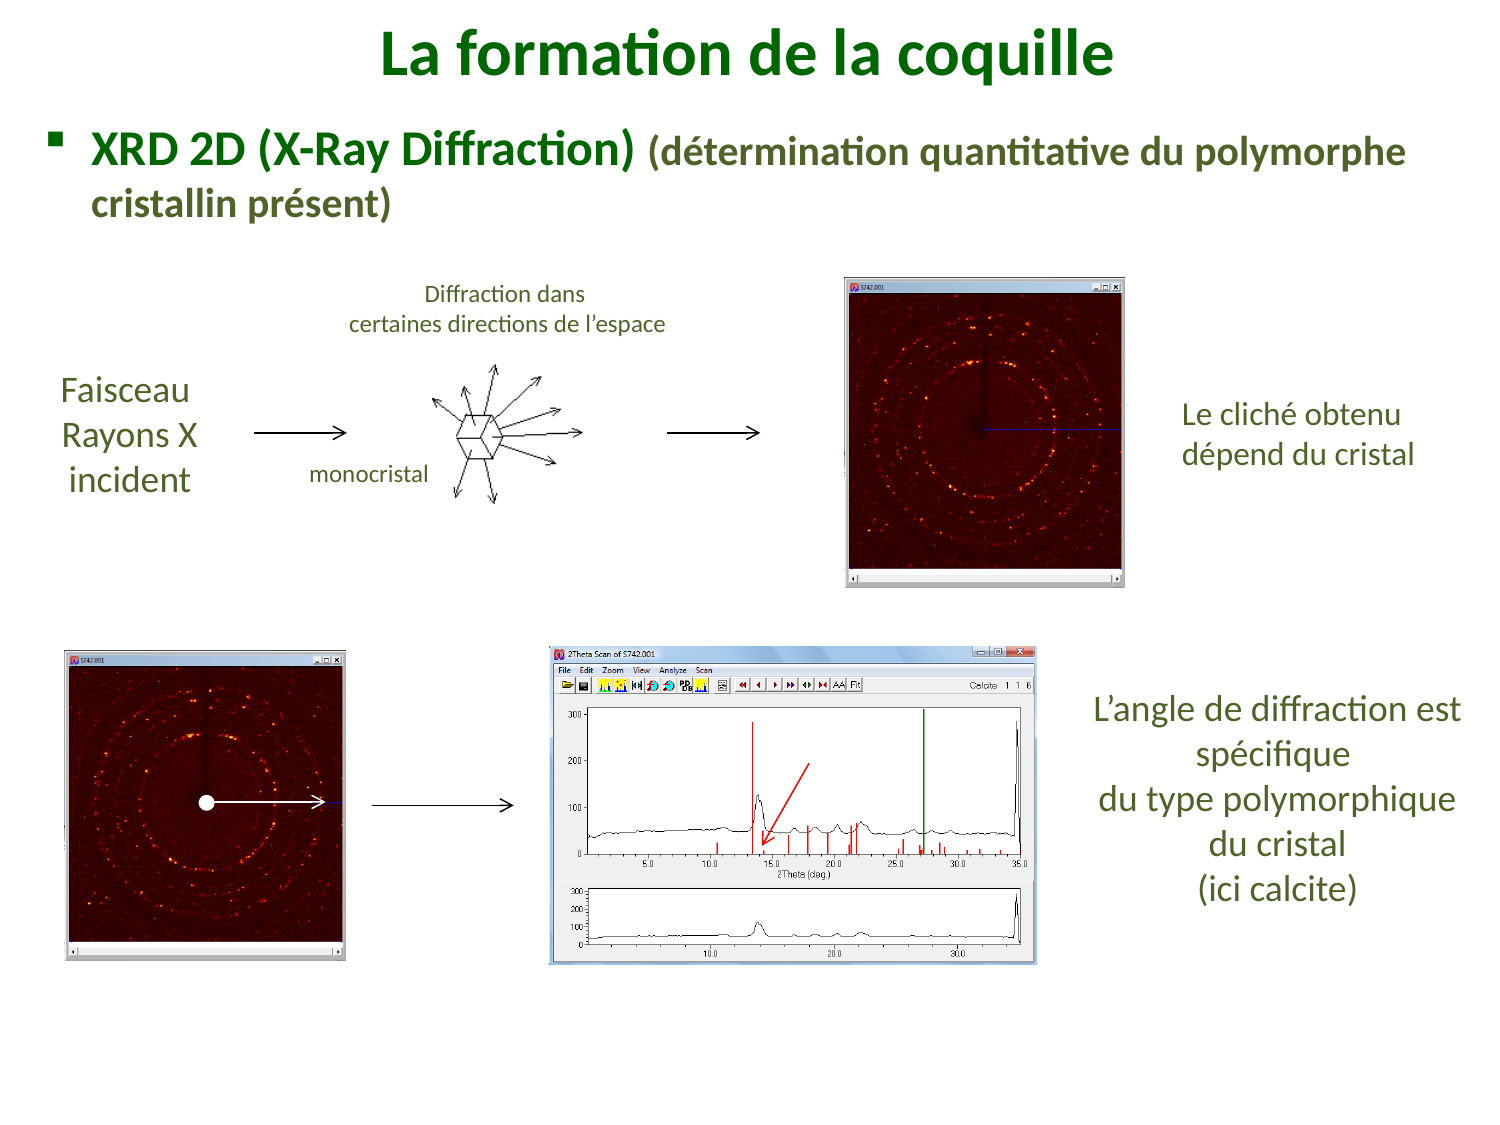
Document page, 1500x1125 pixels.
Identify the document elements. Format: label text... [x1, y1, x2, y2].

text_box XRD 2D (X-Ray Diffraction) (détermination quantitative du polymorphe cristallin présent) [29, 108, 1429, 233]
text_box Le cliché obtenu dépend du cristal [1167, 384, 1451, 480]
text_box Faisceau Rayons X incident [29, 357, 231, 507]
picture [548, 646, 1037, 965]
text_box La formation de la coquille [0, 1, 1498, 97]
text_box monocristal [294, 449, 420, 495]
picture [64, 650, 346, 961]
text_box Diffraction dans certaines directions de l’espace [242, 270, 774, 345]
picture [425, 356, 590, 510]
text_box L’angle de diffraction est spécifique du type polymorphique du cristal (ici calcite) [1075, 676, 1480, 917]
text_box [761, 762, 810, 847]
picture [844, 277, 1126, 589]
